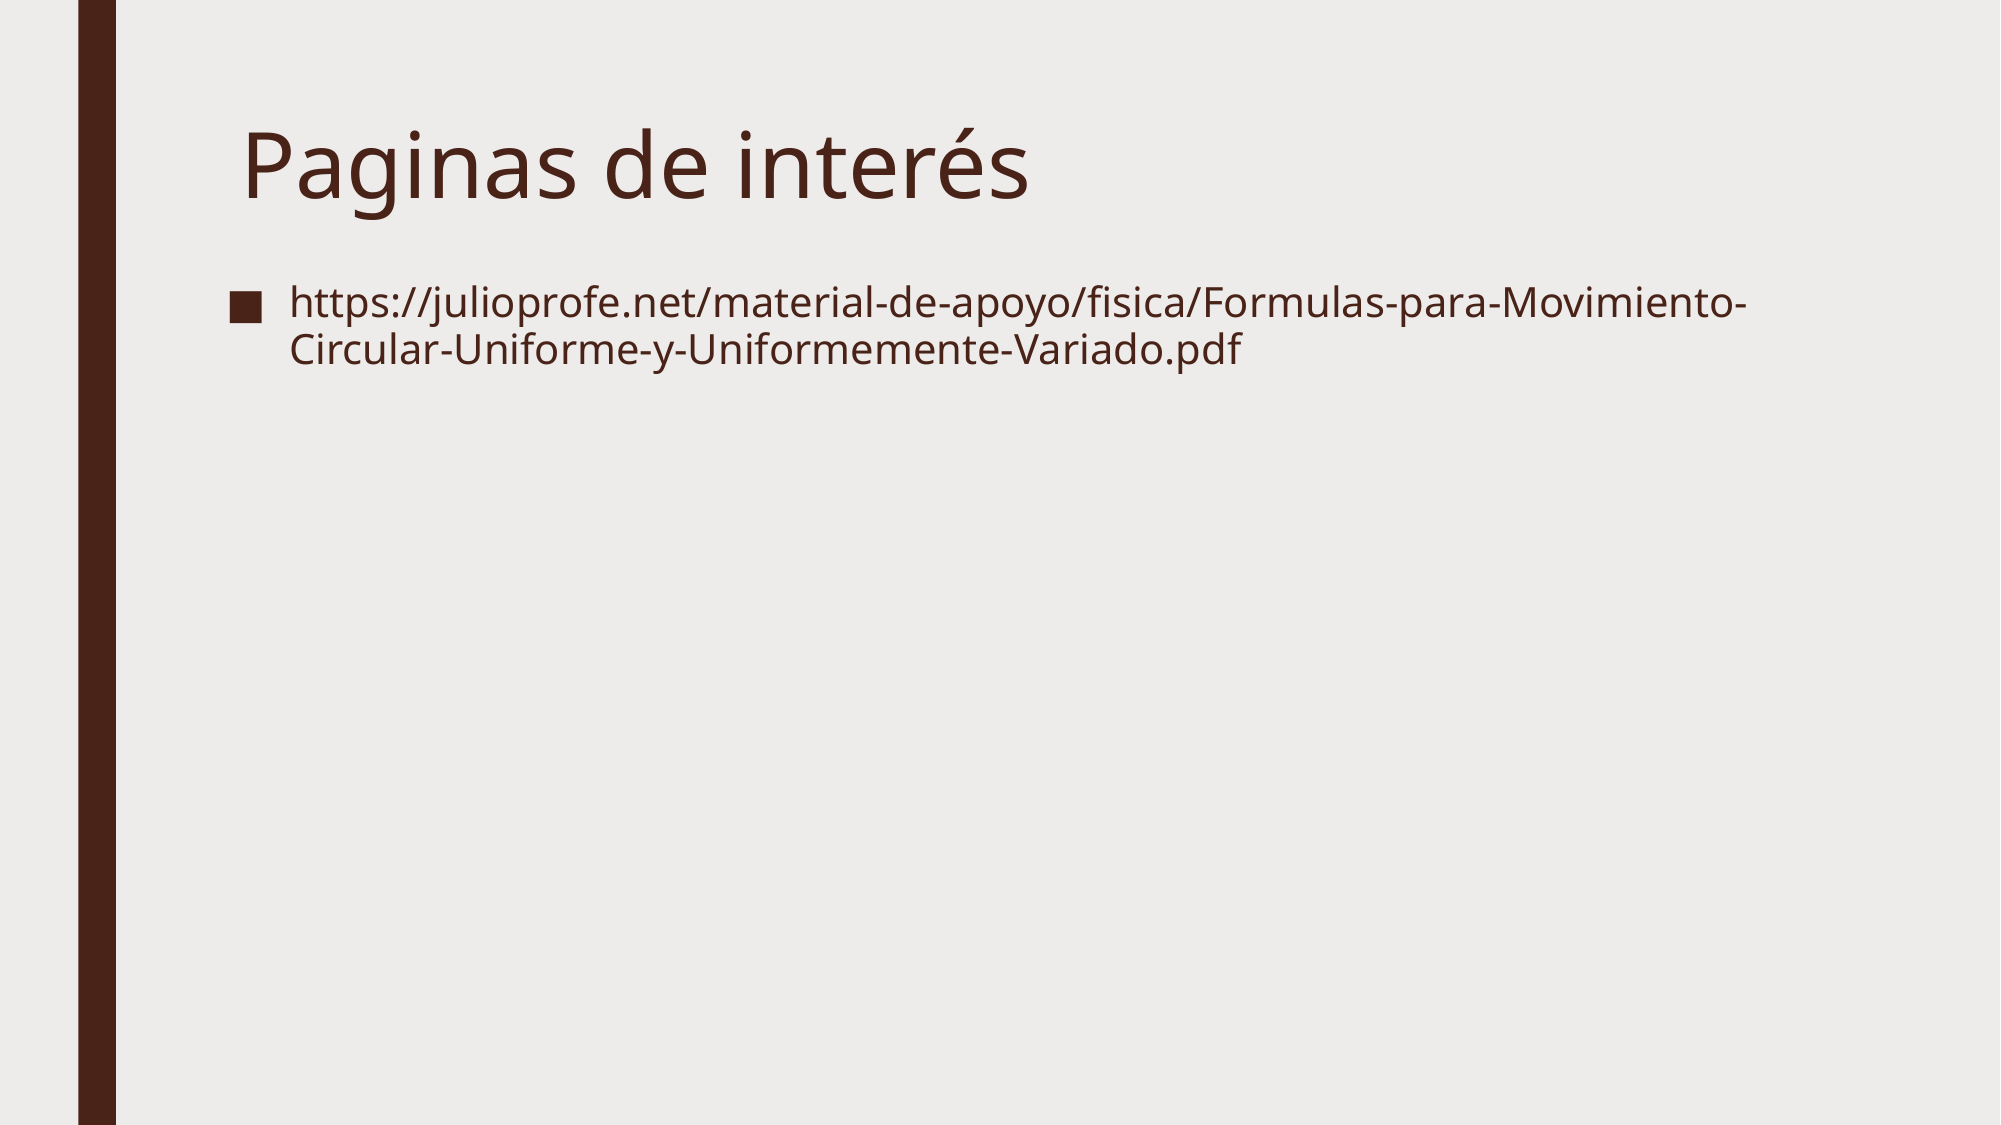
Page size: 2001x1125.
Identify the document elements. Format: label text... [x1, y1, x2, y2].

list https://julioprofe.net/material-de-apoyo/fisica/Formulas-para-Movimiento-Circular-Uniforme-y-Uniformemente-Variado.pdf [211, 272, 1800, 963]
title Paginas de interés [225, 112, 1800, 272]
